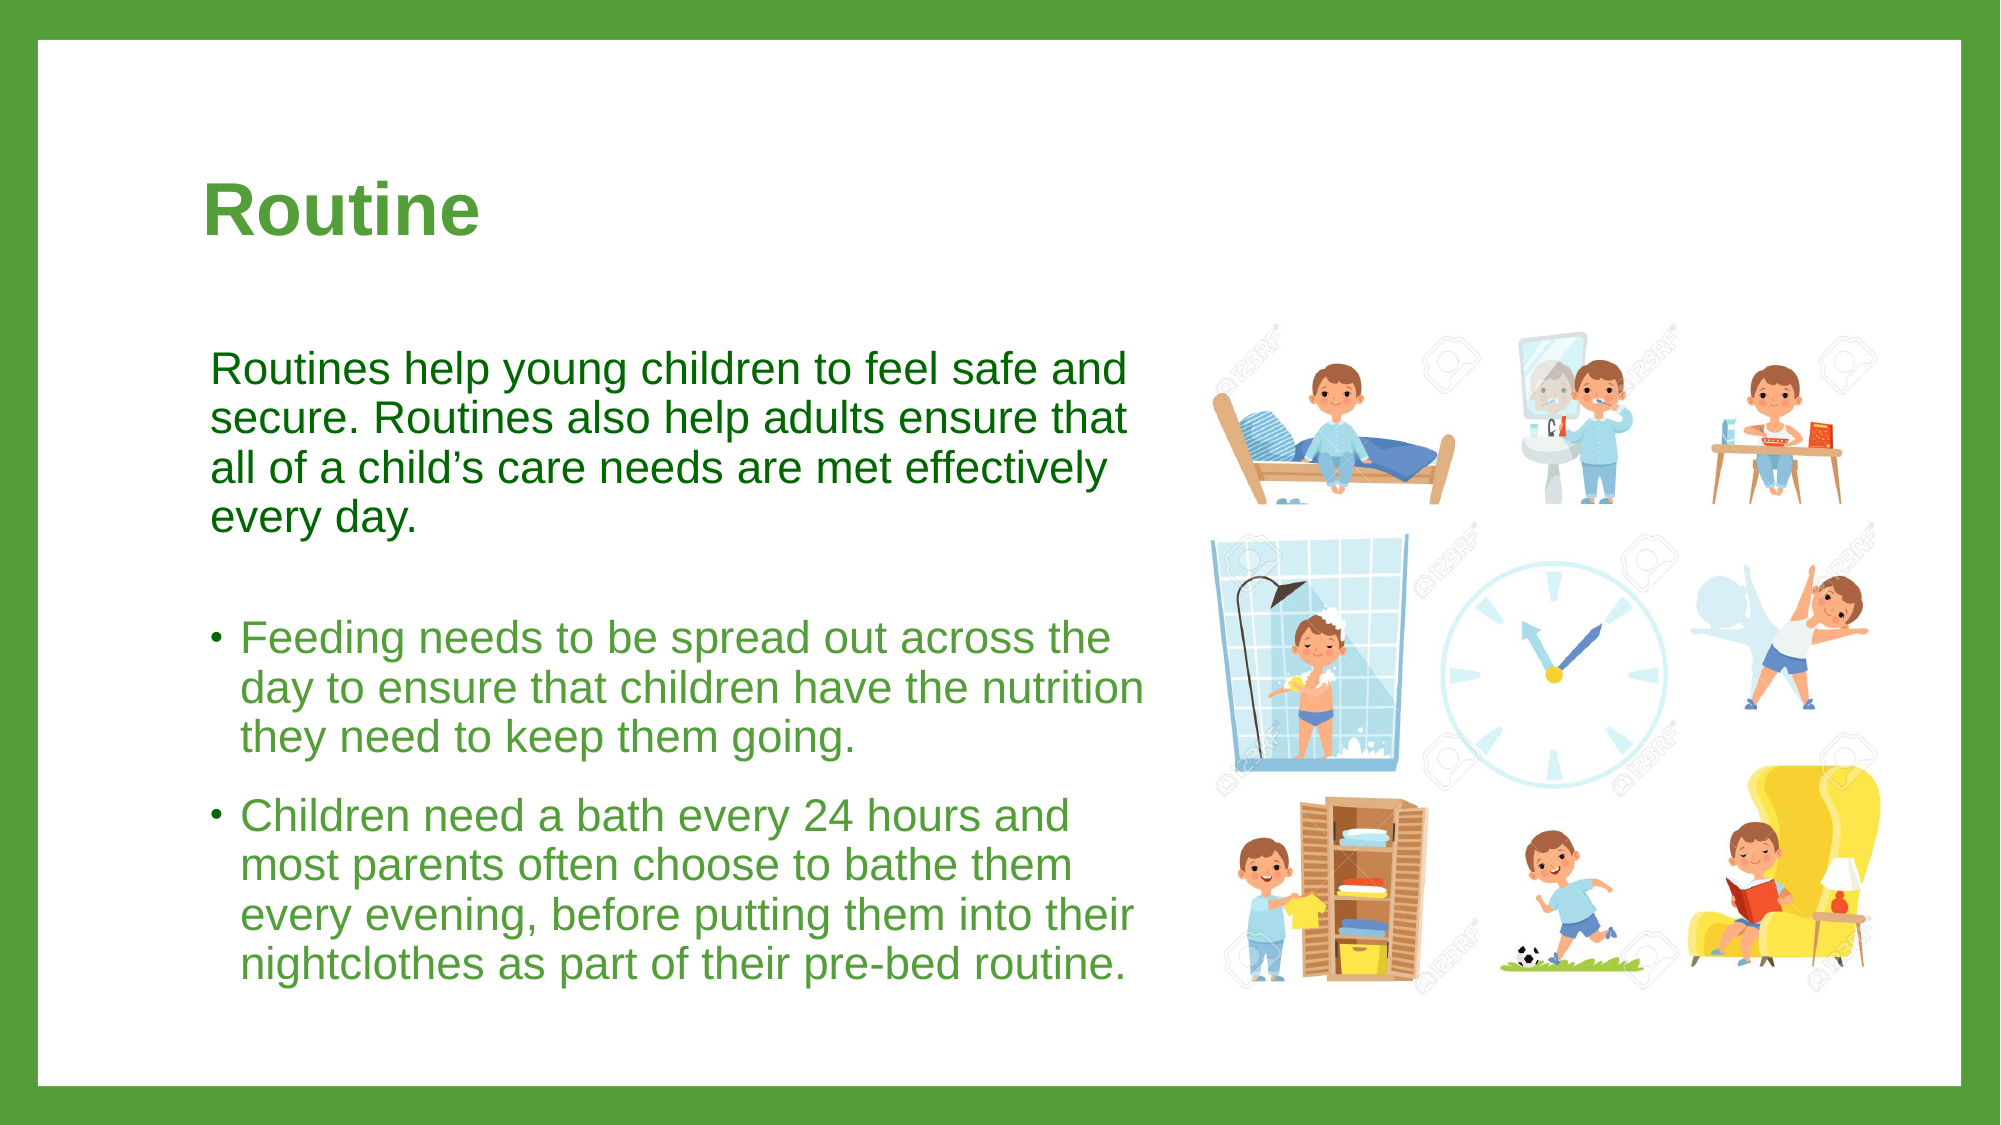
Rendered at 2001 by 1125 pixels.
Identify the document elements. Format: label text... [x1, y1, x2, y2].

list Routines help young children to feel safe and secure. Routines also help adults ensure that all of a child’s care needs are met effectively every day. Feeding needs to be spread out across the day to ensure that children have the nutrition they need to keep them going. Children need a bath every 24 hours and most parents often choose to bathe them every evening, before putting them into their nightclothes as part of their pre-bed routine. [187, 337, 1196, 1043]
title Routine [187, 99, 1808, 323]
picture [1195, 307, 1898, 1010]
